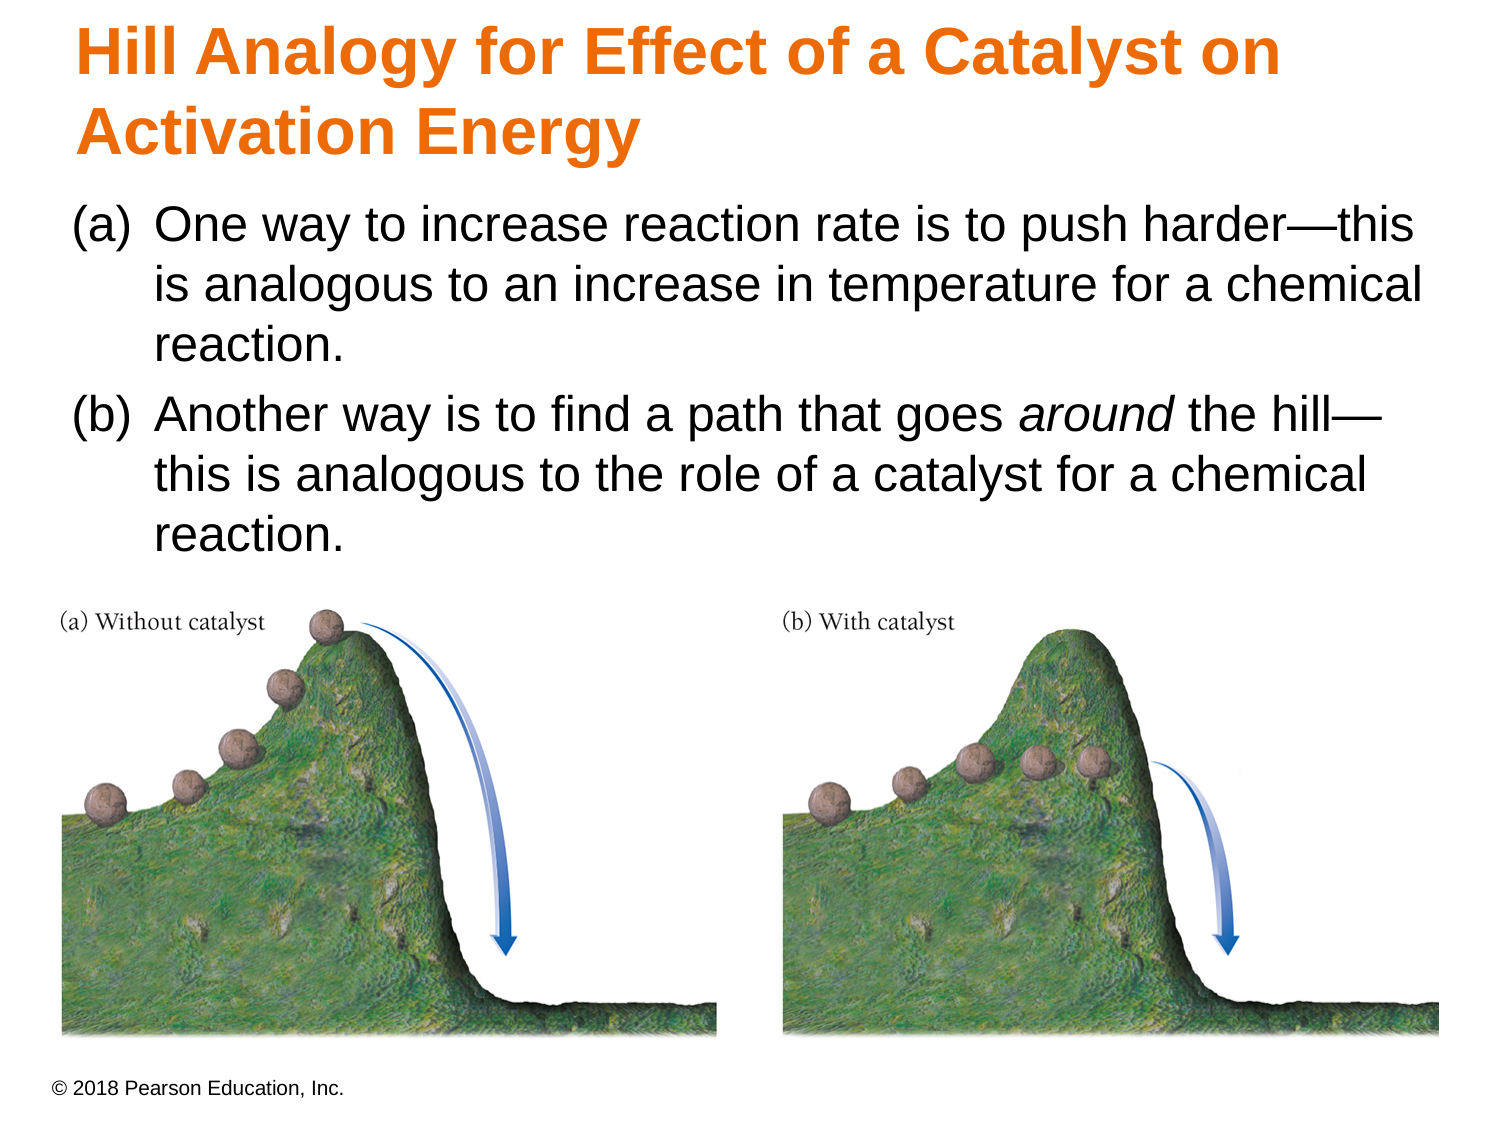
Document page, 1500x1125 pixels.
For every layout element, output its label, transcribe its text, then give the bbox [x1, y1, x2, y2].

list (a) One way to increase reaction rate is to push harder—this is analogous to an increase in temperature for a chemical reaction. (b) Another way is to find a path that goes around the hill—this is analogous to the role of a catalyst for a chemical reaction. [56, 183, 1475, 575]
title Hill Analogy for Effect of a Catalyst on Activation Energy [0, 0, 1500, 203]
picture [49, 598, 1451, 1047]
